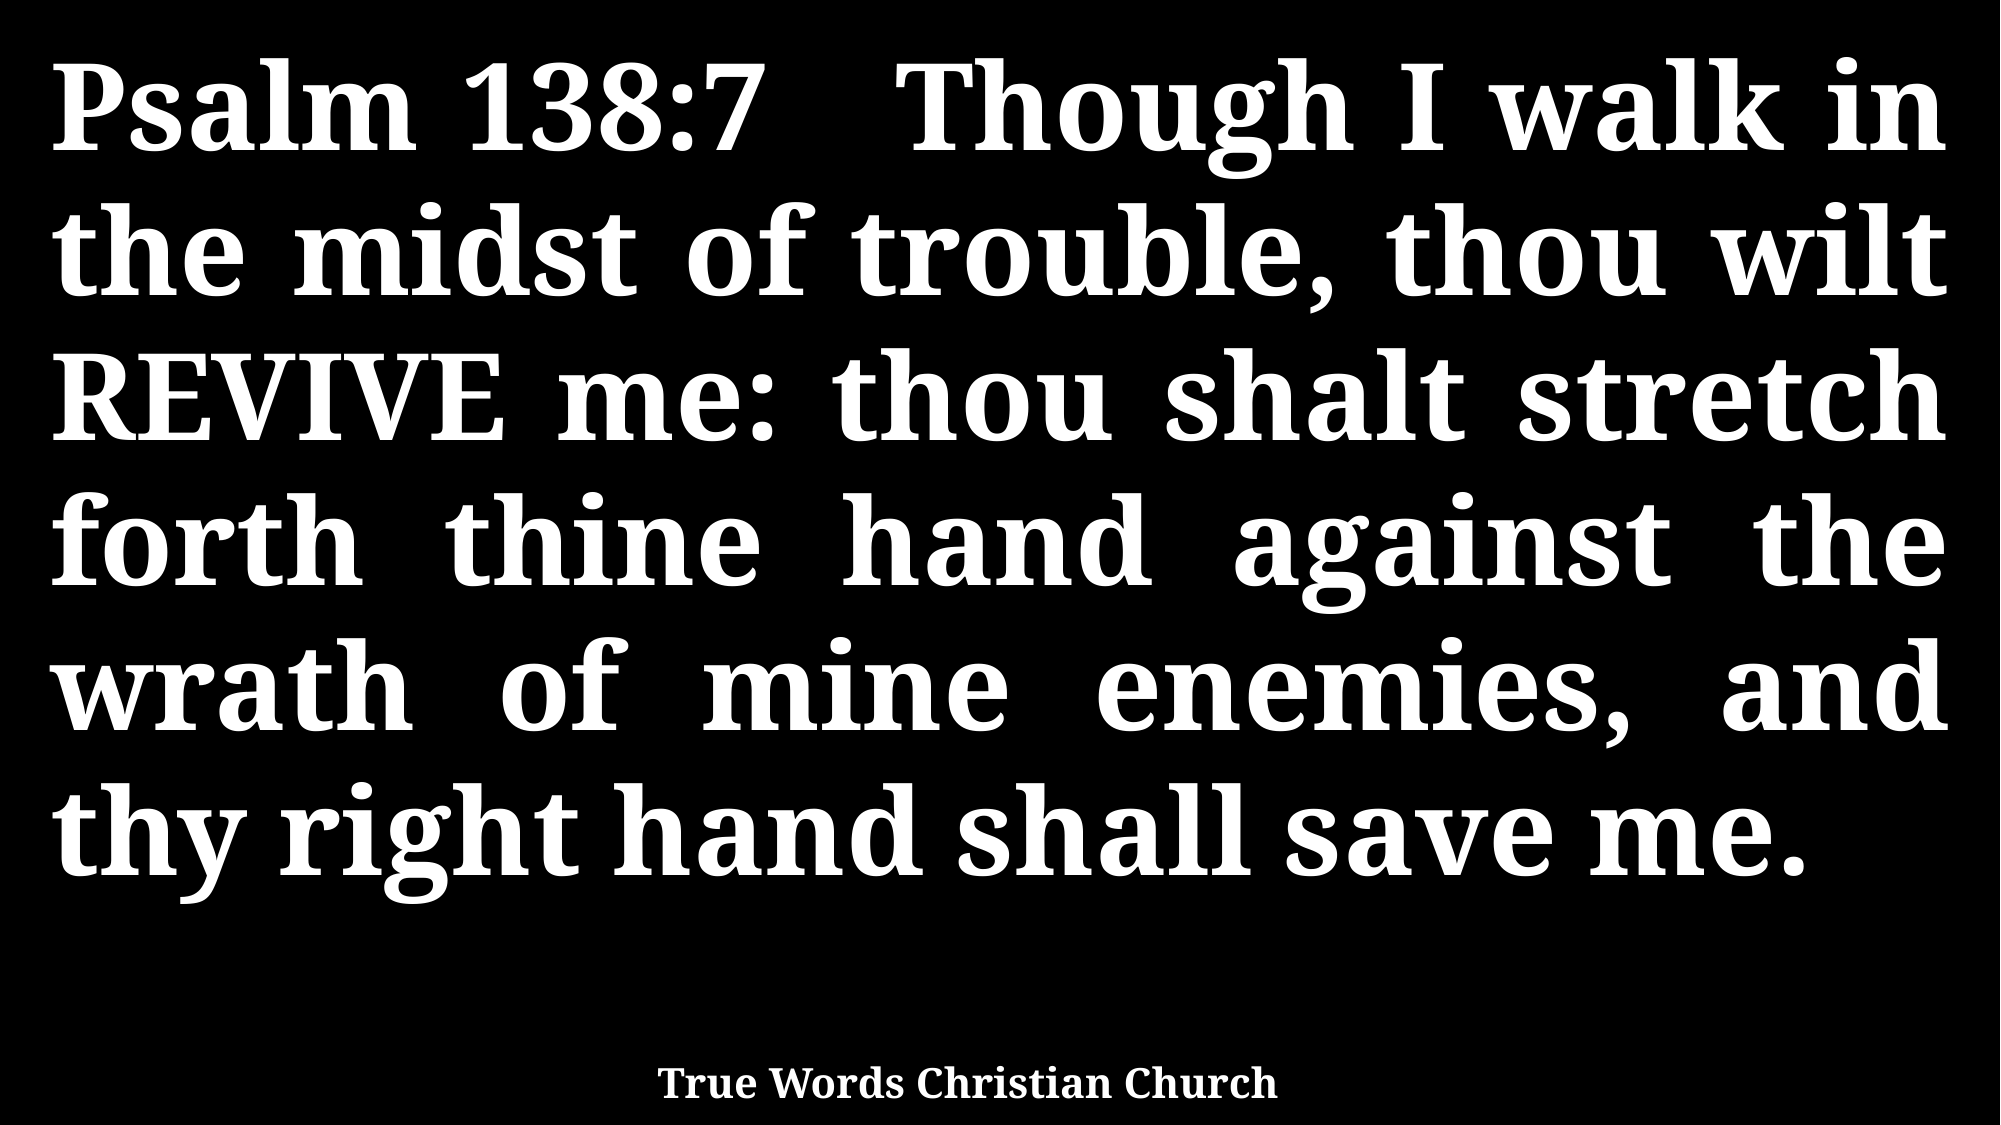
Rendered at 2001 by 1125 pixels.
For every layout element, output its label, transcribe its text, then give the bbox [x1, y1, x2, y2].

text_box True Words Christian Church [642, 1049, 1294, 1114]
text_box Psalm 138:7 Though I walk in the midst of trouble, thou wilt REVIVE me: thou shalt stretch forth thine hand against the wrath of mine enemies, and thy right hand shall save me. [35, 22, 1965, 908]
